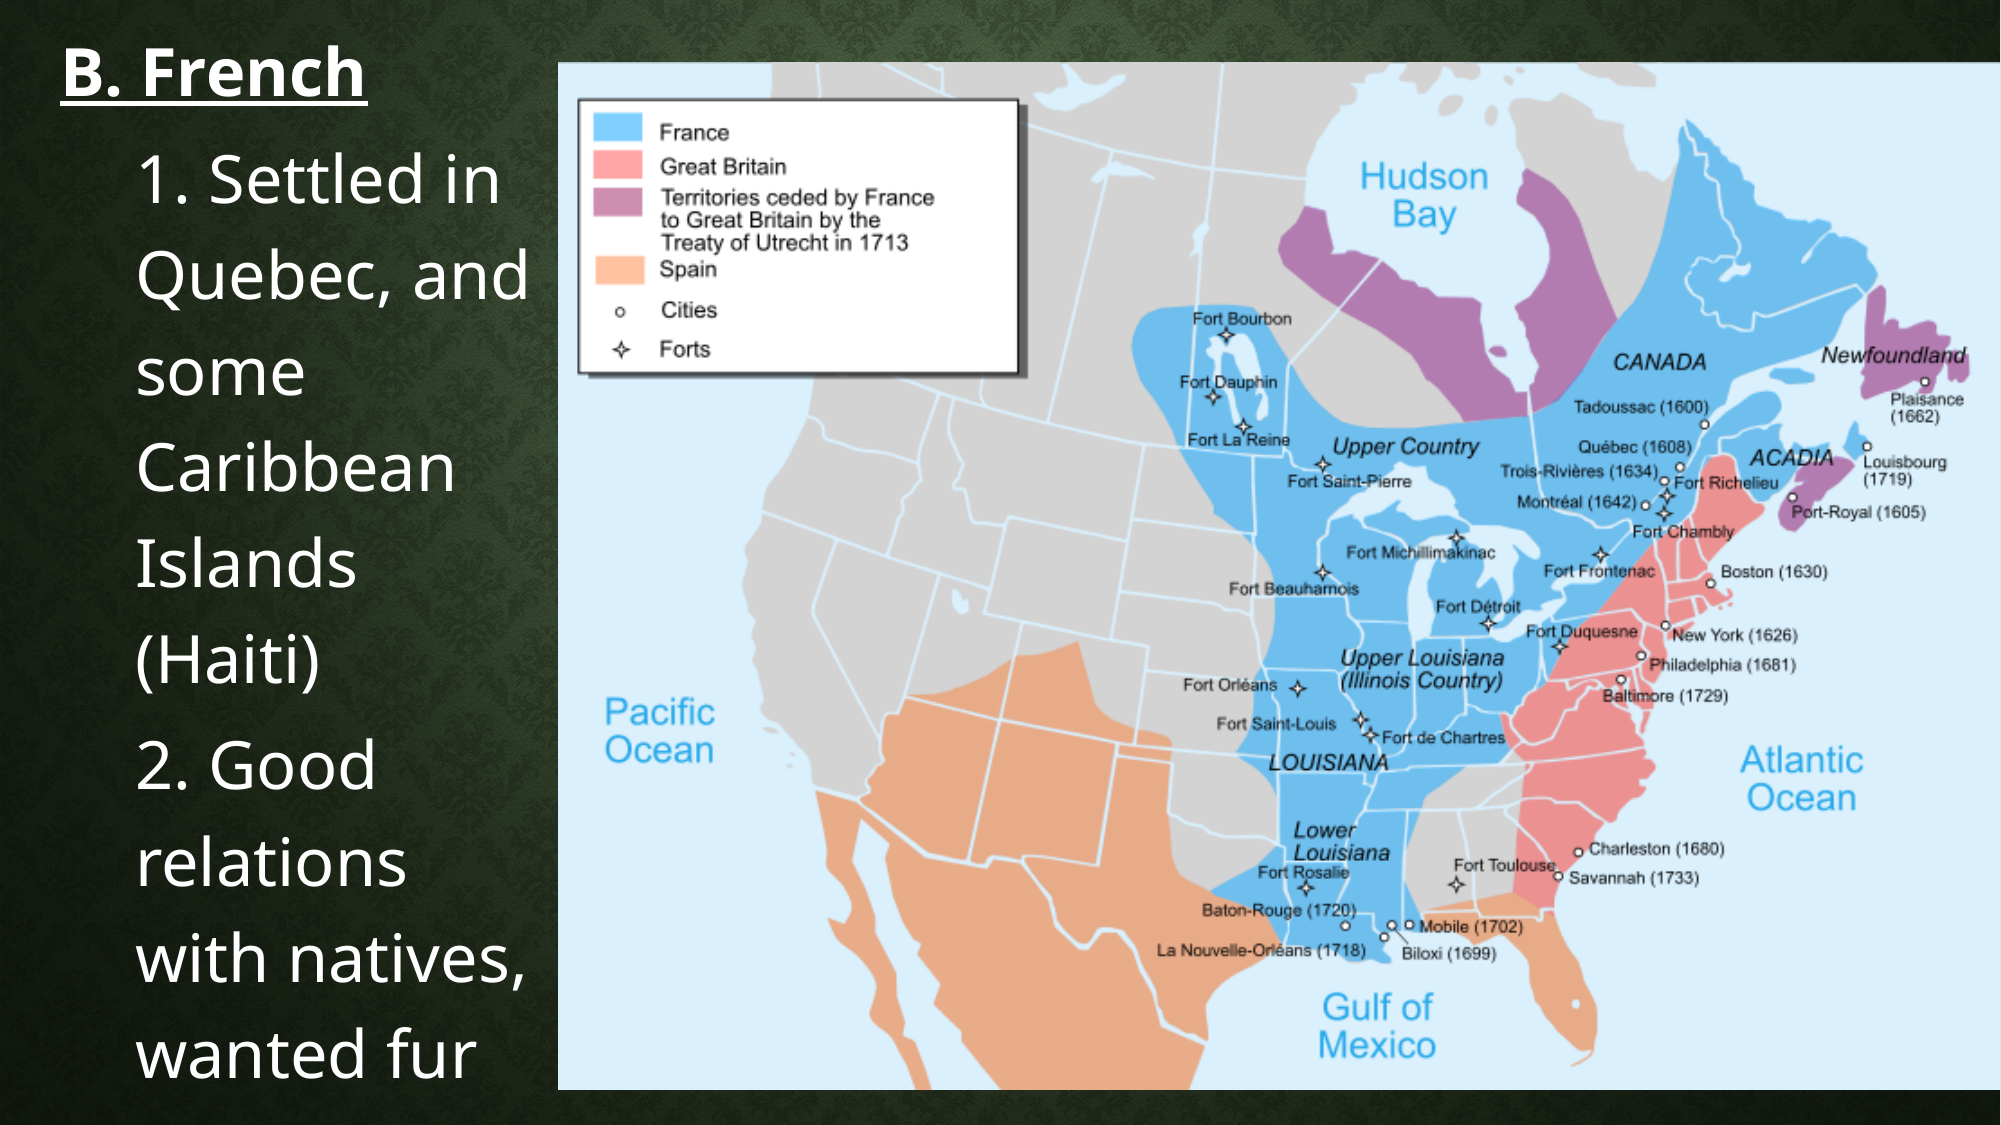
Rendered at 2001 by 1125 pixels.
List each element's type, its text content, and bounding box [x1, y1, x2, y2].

picture [558, 62, 2000, 1090]
list B. French 1. Settled in Quebec, and some Caribbean Islands (Haiti) 2. Good relations with natives, wanted fur [0, 6, 559, 1125]
